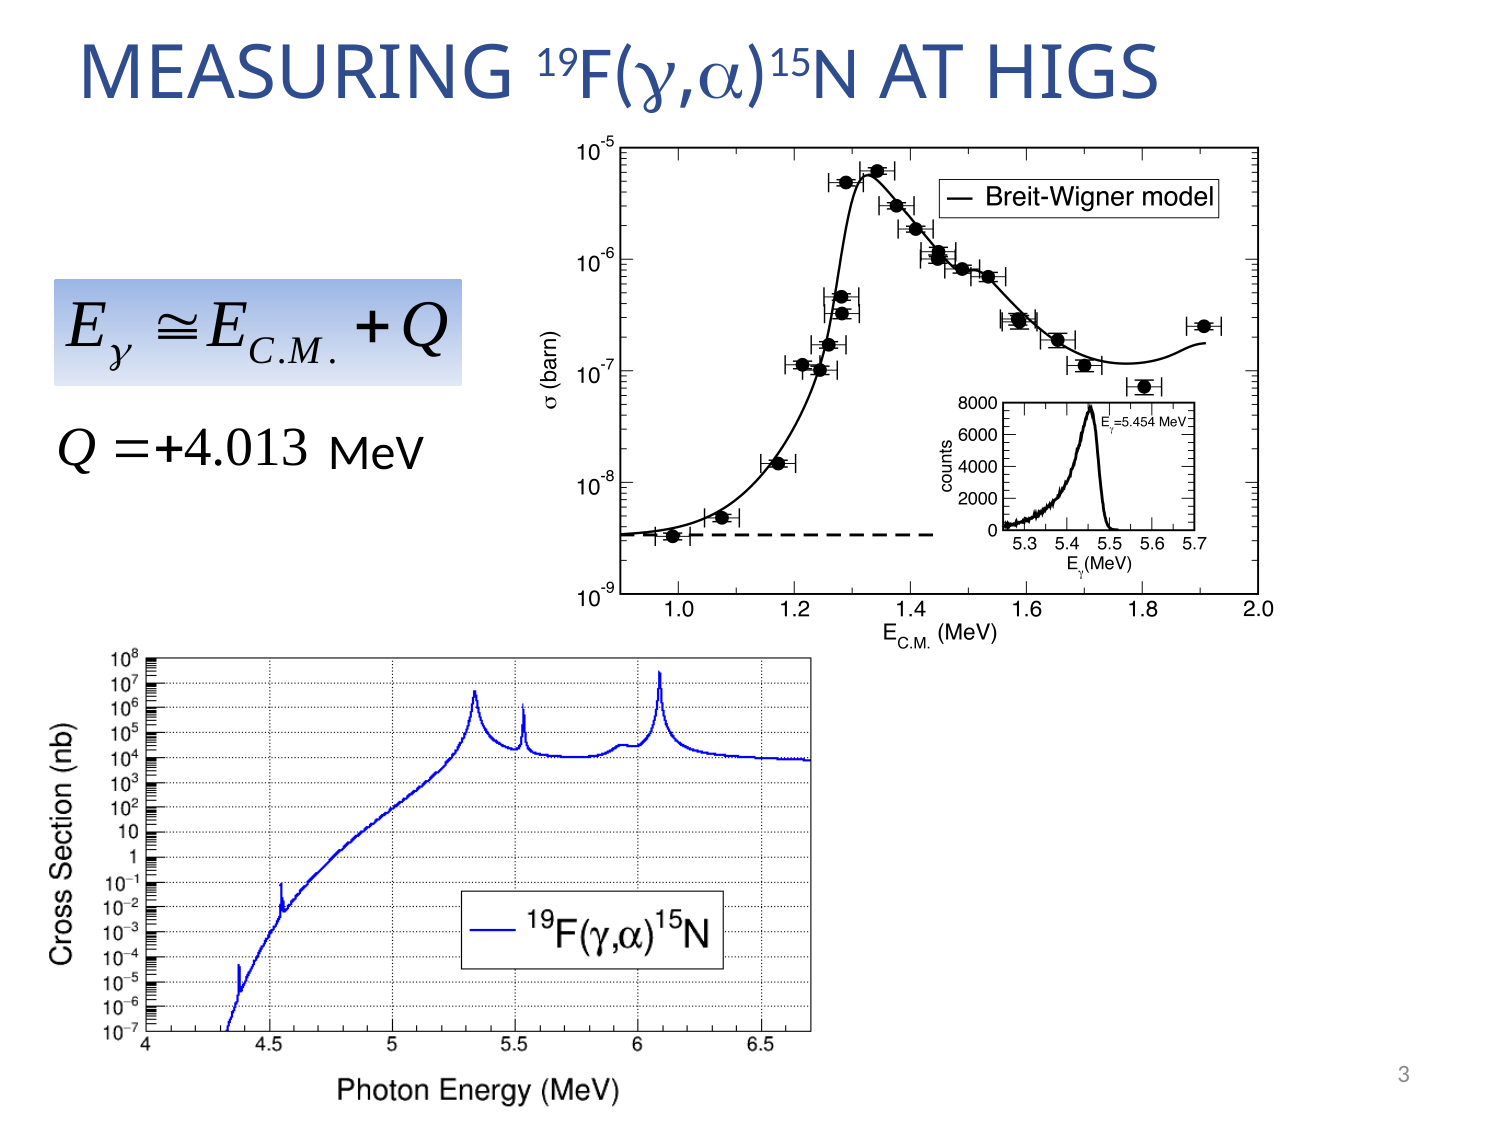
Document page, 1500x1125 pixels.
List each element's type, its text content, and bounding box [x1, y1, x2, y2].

picture [24, 132, 1276, 1125]
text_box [54, 279, 462, 386]
slide_number 3 [1074, 1042, 1425, 1103]
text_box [49, 411, 441, 489]
title Measuring 19F(g,a)15N at HIGS [62, 0, 1413, 138]
